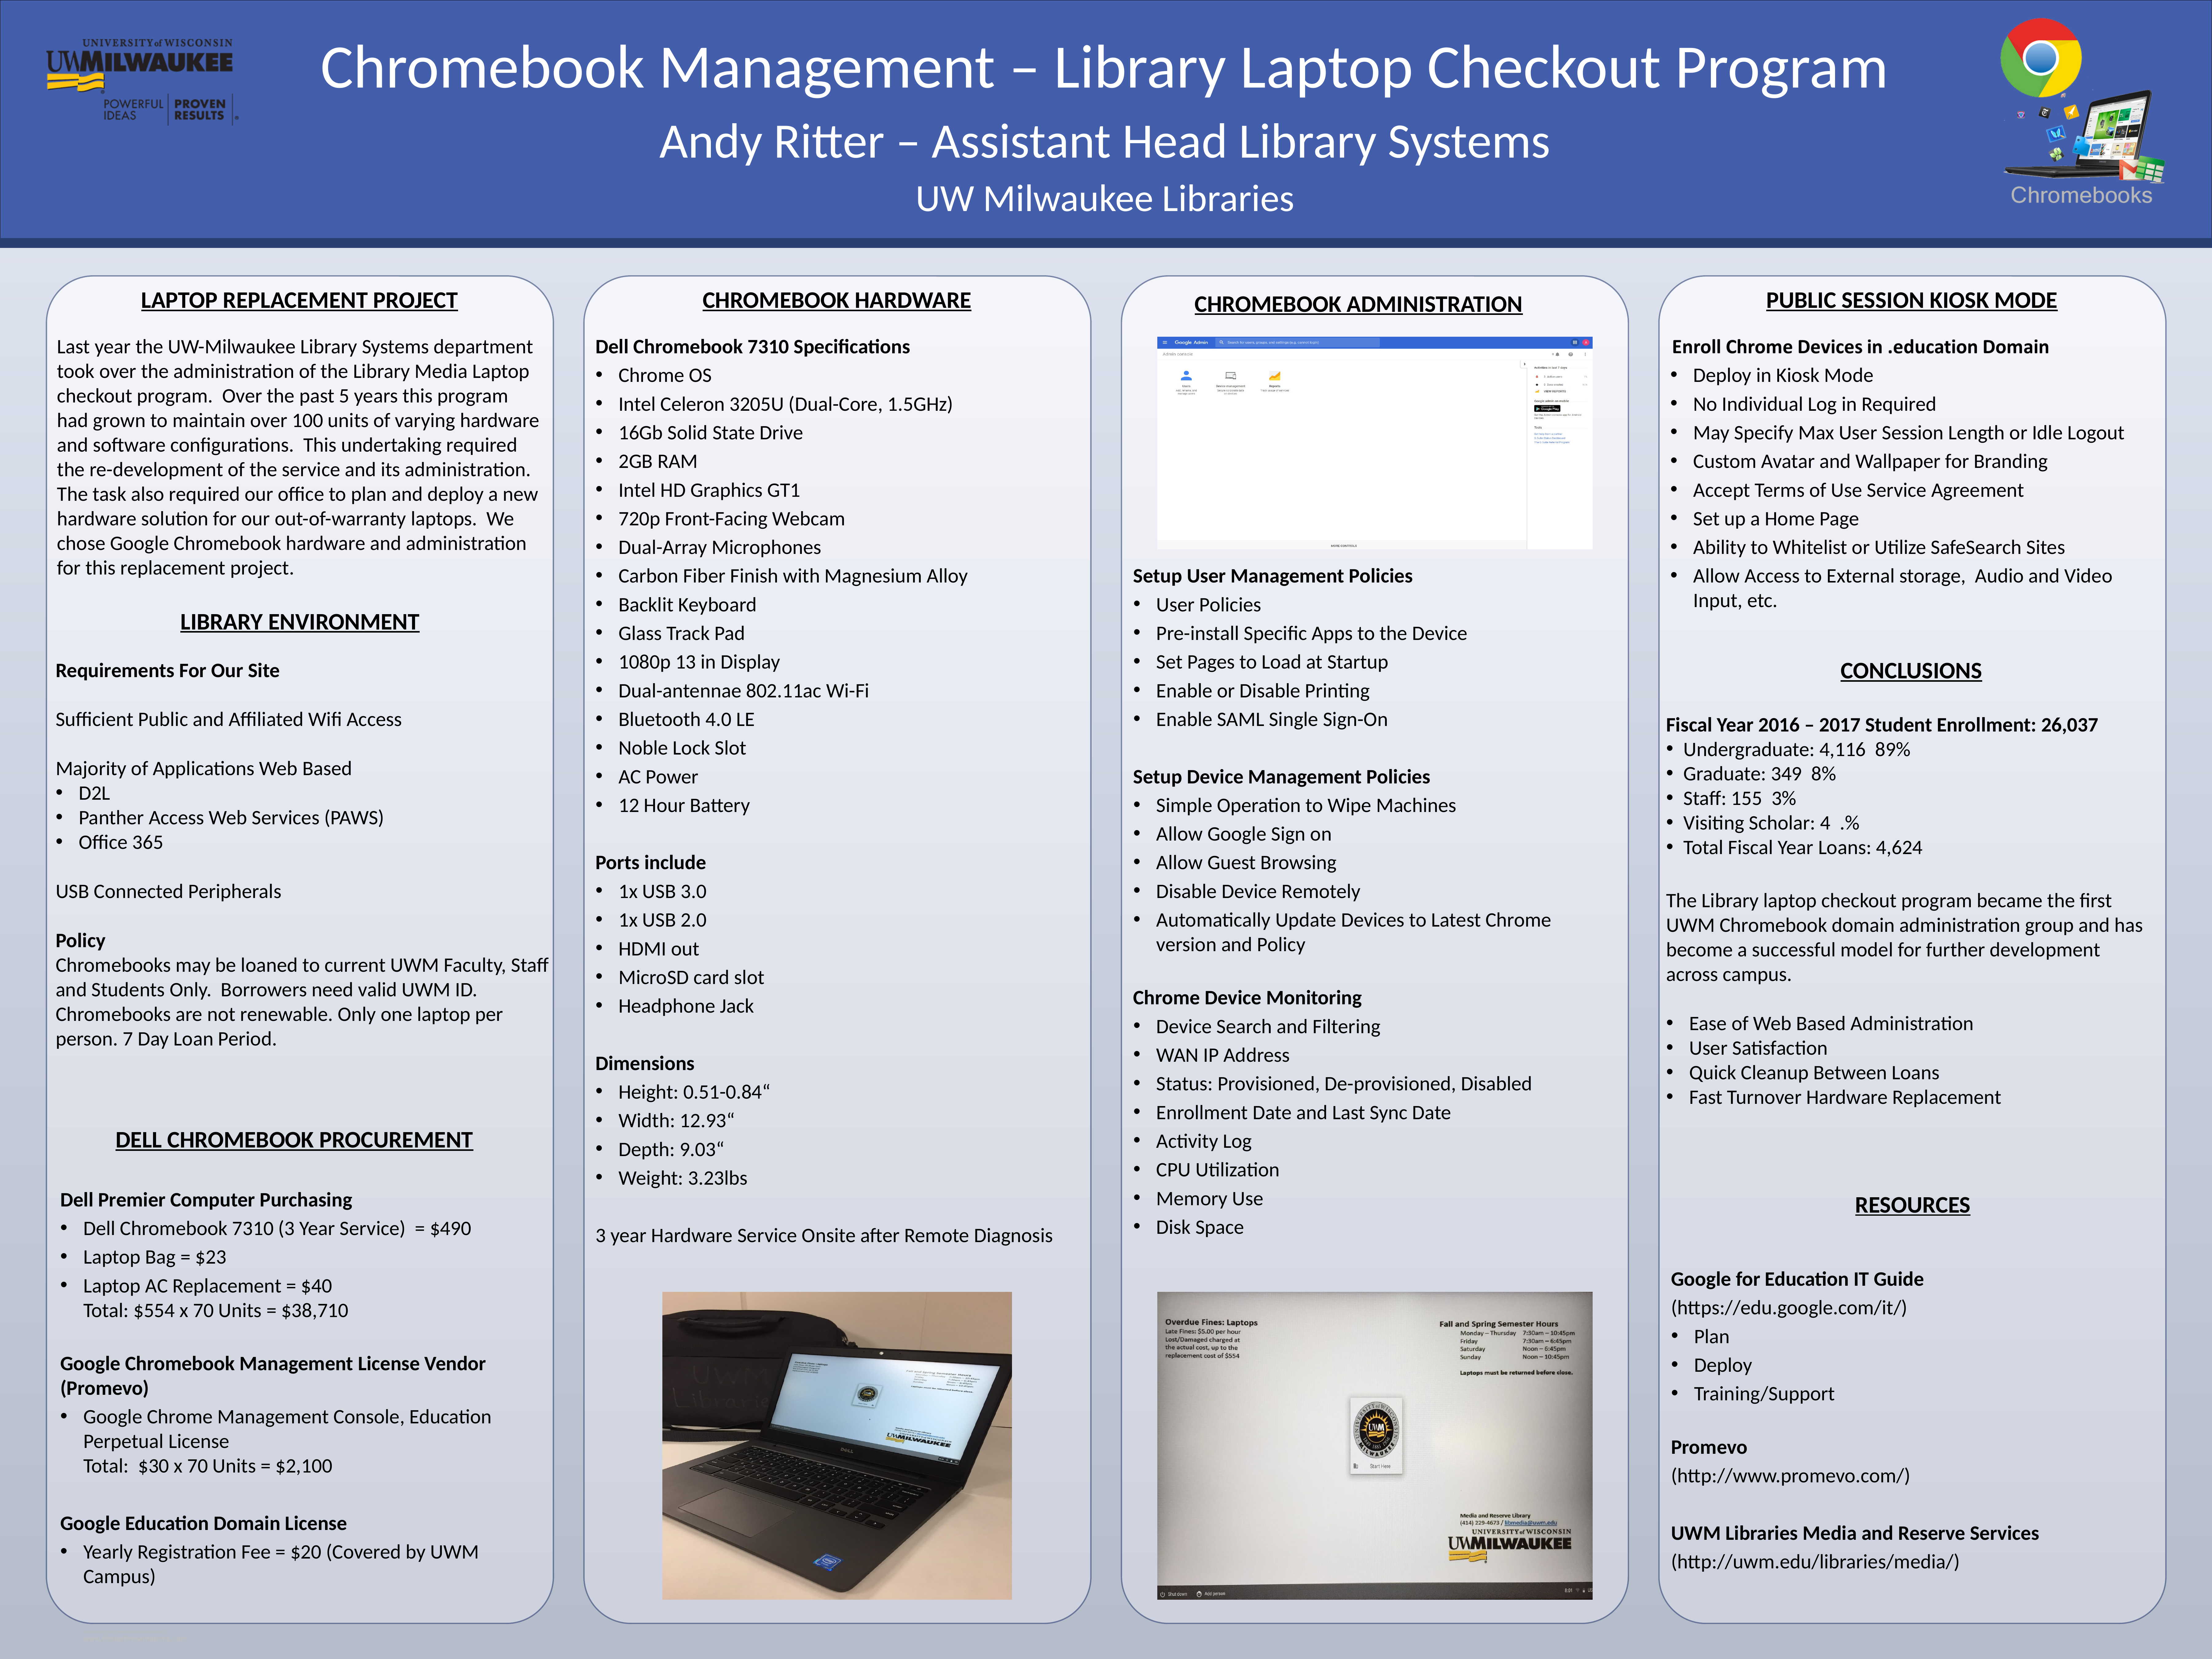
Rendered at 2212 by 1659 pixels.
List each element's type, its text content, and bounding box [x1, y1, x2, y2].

list Deploy in Kiosk Mode No Individual Log in Required May Specify Max User Session Length or Idle Logout Custom Avatar and Wallpaper for Branding Accept Terms of Use Service Agreement Set up a Home Page Ability to Whitelist or Utilize SafeSearch Sites Allow Access to External storage, Audio and Video Input, etc. [1659, 321, 2165, 633]
text_box Requirements For Our Site Sufficient Public and Affiliated Wifi Access Majority of Applications Web Based D2L Panther Access Web Services (PAWS) Office 365 USB Connected Peripherals Policy Chromebooks may be loaned to current UWM Faculty, Staff and Students Only. Borrowers need valid UWM ID. Chromebooks are not renewable. Only one laptop per person. 7 Day Loan Period. [51, 654, 556, 1052]
text_box LIBRARY ENVIRONMENT [47, 601, 553, 639]
list Dell Chromebook 7310 Specifications Chrome OS Intel Celeron 3205U (Dual-Core, 1.5GHz) 16Gb Solid State Drive 2GB RAM Intel HD Graphics GT1 720p Front-Facing Webcam Dual-Array Microphones Carbon Fiber Finish with Magnesium Alloy Backlit Keyboard Glass Track Pad 1080p 13 in Display Dual-antennae 802.11ac Wi-Fi Bluetooth 4.0 LE Noble Lock Slot AC Power 12 Hour Battery Ports include 1x USB 3.0 1x USB 2.0 HDMI out MicroSD card slot Headphone Jack Dimensions Height: 0.51-0.84“ Width: 12.93“ Depth: 9.03“ Weight: 3.23lbs 3 year Hardware Service Onsite after Remote Diagnosis [584, 321, 1091, 1283]
picture [1157, 337, 1593, 549]
list LAPTOP REPLACEMENT PROJECT [46, 280, 553, 318]
picture [662, 1292, 1012, 1600]
list Google for Education IT Guide (https://edu.google.com/it/) Plan Deploy Training/Support Promevo (http://www.promevo.com/) UWM Libraries Media and Reserve Services (http://uwm.edu/libraries/media/) [1659, 1254, 2166, 1580]
list CHROMEBOOK HARDWARE [584, 280, 1091, 318]
list Setup User Management Policies User Policies Pre-install Specific Apps to the Device Set Pages to Load at Startup Enable or Disable Printing Enable SAML Single Sign-On Setup Device Management Policies Simple Operation to Wipe Machines Allow Google Sign on Allow Guest Browsing Disable Device Remotely Automatically Update Devices to Latest Chrome version and Policy Chrome Device Monitoring Device Search and Filtering WAN IP Address Status: Provisioned, De-provisioned, Disabled Enrollment Date and Last Sync Date Activity Log CPU Utilization Memory Use Disk Space [1122, 321, 1628, 1283]
list PUBLIC SESSION KIOSK MODE [1659, 280, 2165, 318]
list RESOURCES [1660, 1184, 2166, 1222]
list Fiscal Year 2016 – 2017 Student Enrollment: 26,037 Undergraduate: 4,116 89% Graduate: 349 8% Staff: 155 3% Visiting Scholar: 4 .% Total Fiscal Year Loans: 4,624 The Library laptop checkout program became the first UWM Chromebook domain administration group and has become a successful model for further development across campus. Ease of Web Based Administration User Satisfaction Quick Cleanup Between Loans Fast Turnover Hardware Replacement [1654, 699, 2161, 1125]
list UW Milwaukee Libraries [299, 171, 1912, 235]
list Andy Ritter – Assistant Head Library Systems [299, 106, 1912, 171]
picture [46, 39, 239, 126]
picture [2000, 18, 2165, 203]
list CHROMEBOOK ADMINISTRATION [1105, 283, 1612, 322]
picture [1157, 1292, 1593, 1600]
list Chromebook Management – Library Laptop Checkout Program [299, 23, 1912, 106]
list DELL CHROMEBOOK PROCUREMENT [41, 1119, 548, 1157]
list Dell Premier Computer Purchasing Dell Chromebook 7310 (3 Year Service) = $490 Laptop Bag = $23 Laptop AC Replacement = $40 Total: $554 x 70 Units = $38,710 Google Chromebook Management License Vendor (Promevo) Google Chrome Management Console, Education Perpetual License Total: $30 x 70 Units = $2,100 Google Education Domain License Yearly Registration Fee = $20 (Covered by UWM Campus) [49, 1175, 556, 1610]
picture [1660, 328, 2062, 371]
list CONCLUSIONS [1658, 650, 2165, 688]
list Last year the UW-Milwaukee Library Systems department took over the administration of the Library Media Laptop checkout program. Over the past 5 years this program had grown to maintain over 100 units of varying hardware and software configurations. This undertaking required the re-development of the service and its administration. The task also required our office to plan and deploy a new hardware solution for our out-of-warranty laptops. We chose Google Chromebook hardware and administration for this replacement project. [45, 321, 553, 593]
